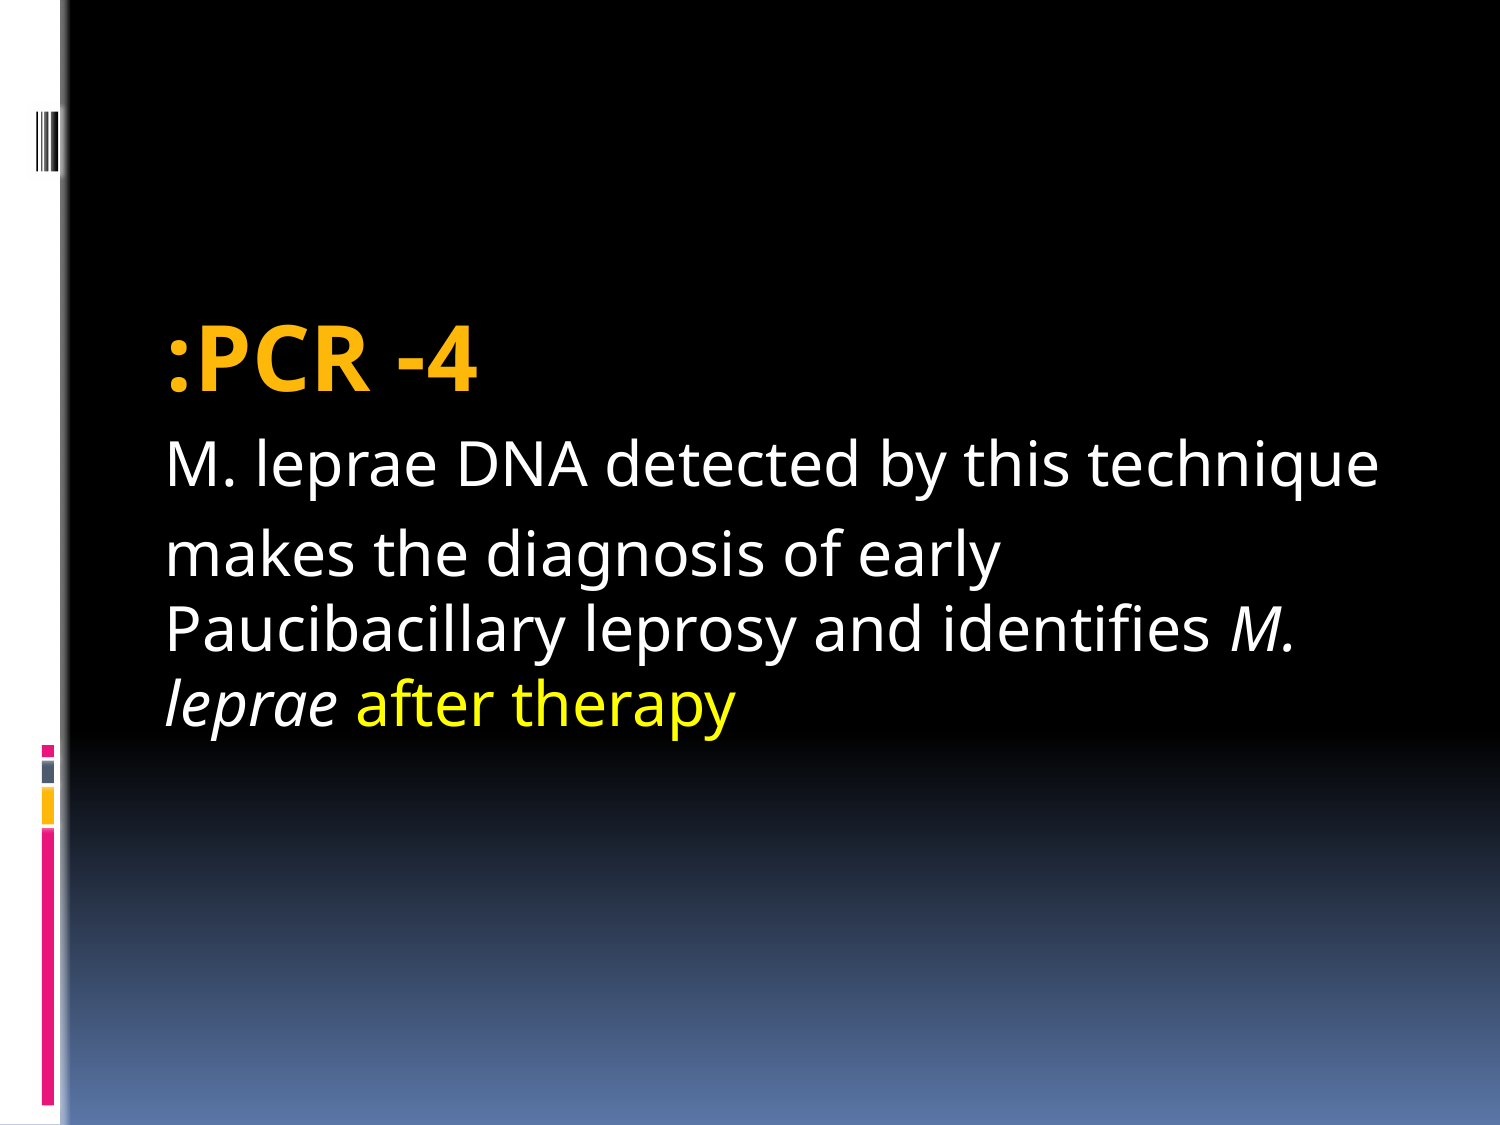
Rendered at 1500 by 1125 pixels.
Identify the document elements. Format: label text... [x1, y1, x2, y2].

list 4- PCR: M. leprae DNA detected by this technique makes the diagnosis of early Paucibacillary leprosy and identifies M. leprae after therapy [150, 292, 1425, 1043]
